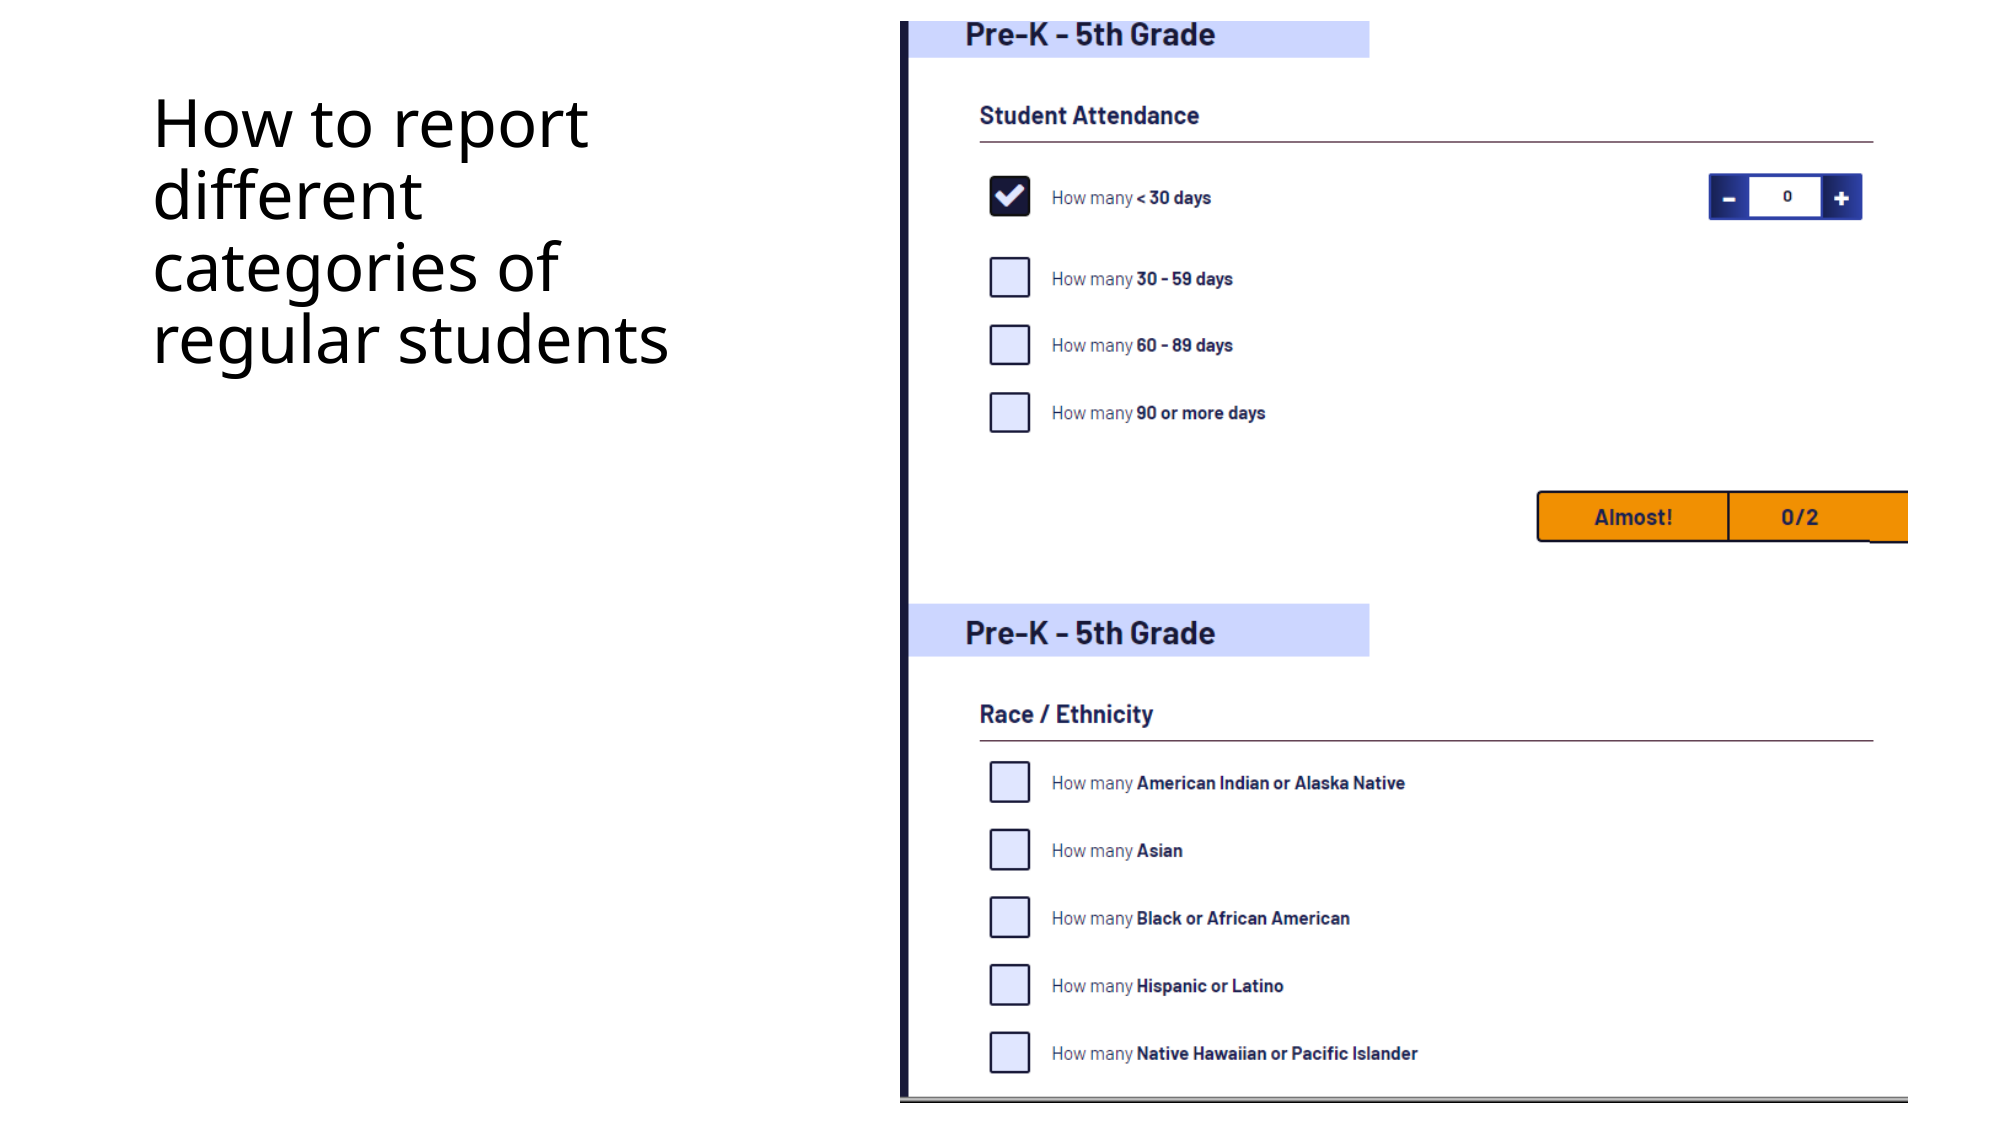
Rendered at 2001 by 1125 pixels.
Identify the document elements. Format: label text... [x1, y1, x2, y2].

title How to report different categories of regular students [137, 59, 745, 408]
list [900, 21, 1908, 1103]
